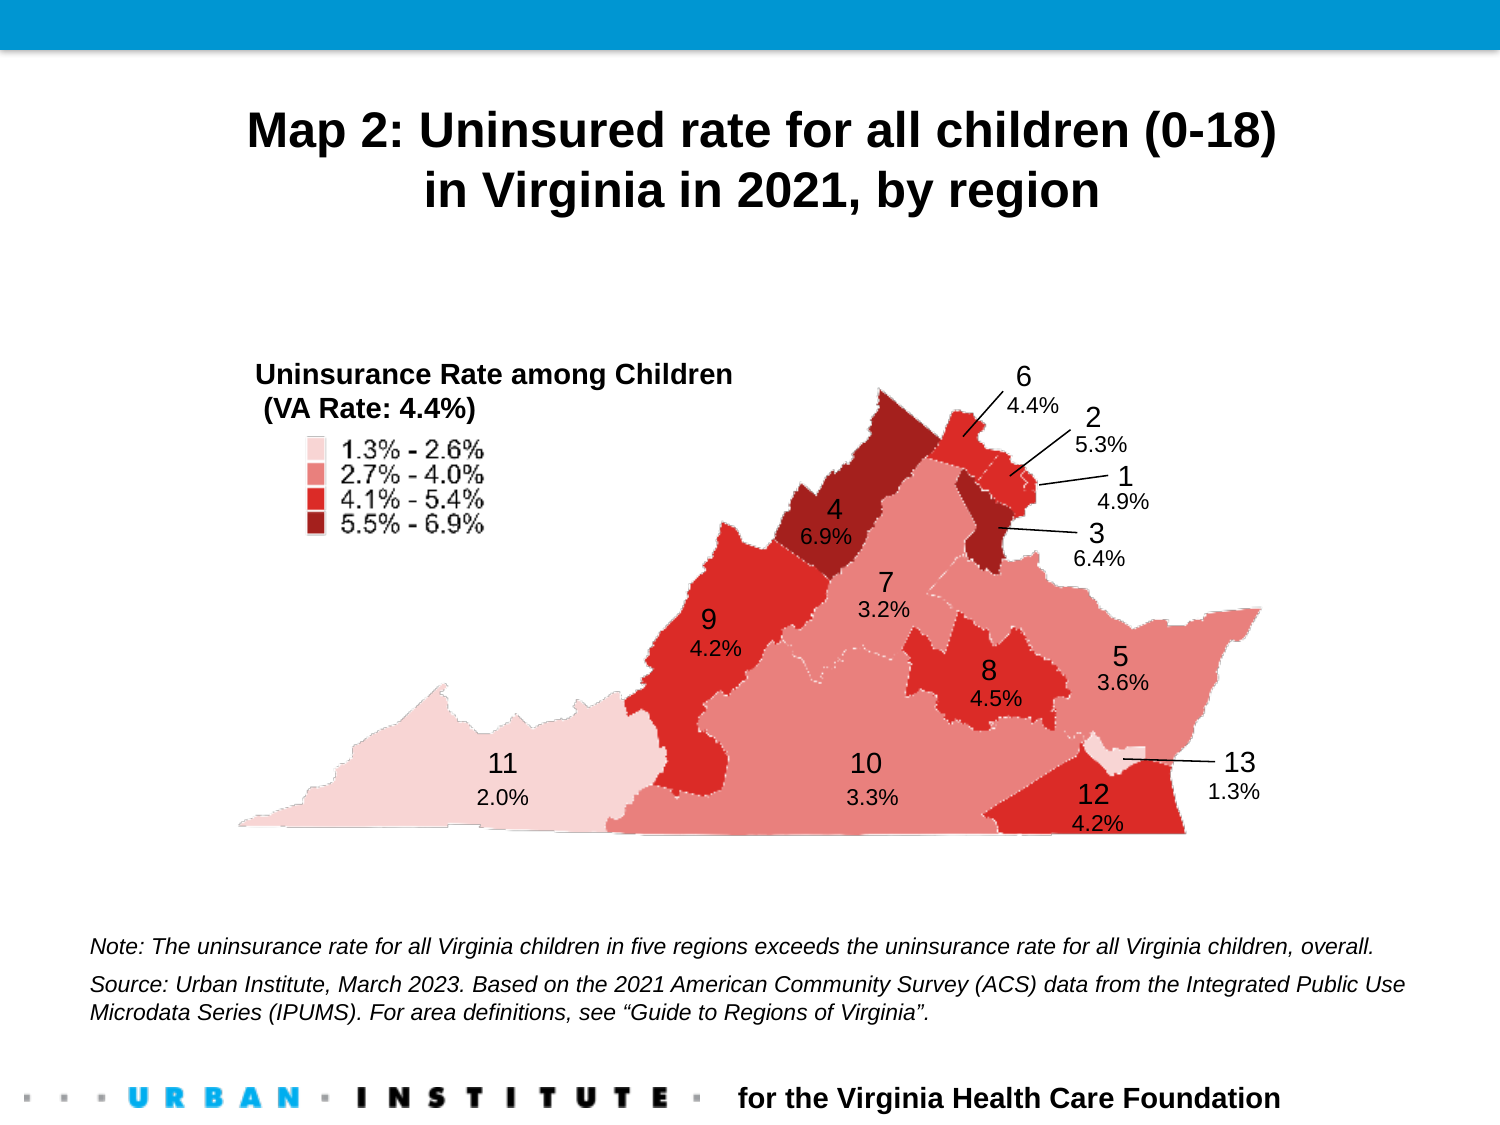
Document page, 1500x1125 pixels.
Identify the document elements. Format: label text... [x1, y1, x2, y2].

text_box for the Virginia Health Care Foundation [723, 1071, 1450, 1111]
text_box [1122, 758, 1216, 762]
text_box Map 2: Uninsured rate for all children (0-18) in Virginia in 2021, by region [75, 89, 1450, 225]
picture [140, 1087, 700, 1108]
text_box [1009, 429, 1071, 477]
picture [136, 1087, 141, 1101]
picture [187, 299, 1313, 926]
picture [24, 1087, 136, 1108]
picture [285, 1087, 292, 1097]
text_box Note: The uninsurance rate for all Virginia children in five regions exceeds the uninsurance rate for all Virginia children, overall. Source: Urban Institute, March 2023. Based on the 2021 American Community Survey (ACS) data from the Integrated Public Use Microdata Series (IPUMS). For area definitions, see “Guide to Regions of Virginia”. [74, 923, 1425, 1033]
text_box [962, 390, 1004, 437]
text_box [1038, 475, 1109, 486]
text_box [998, 527, 1078, 533]
